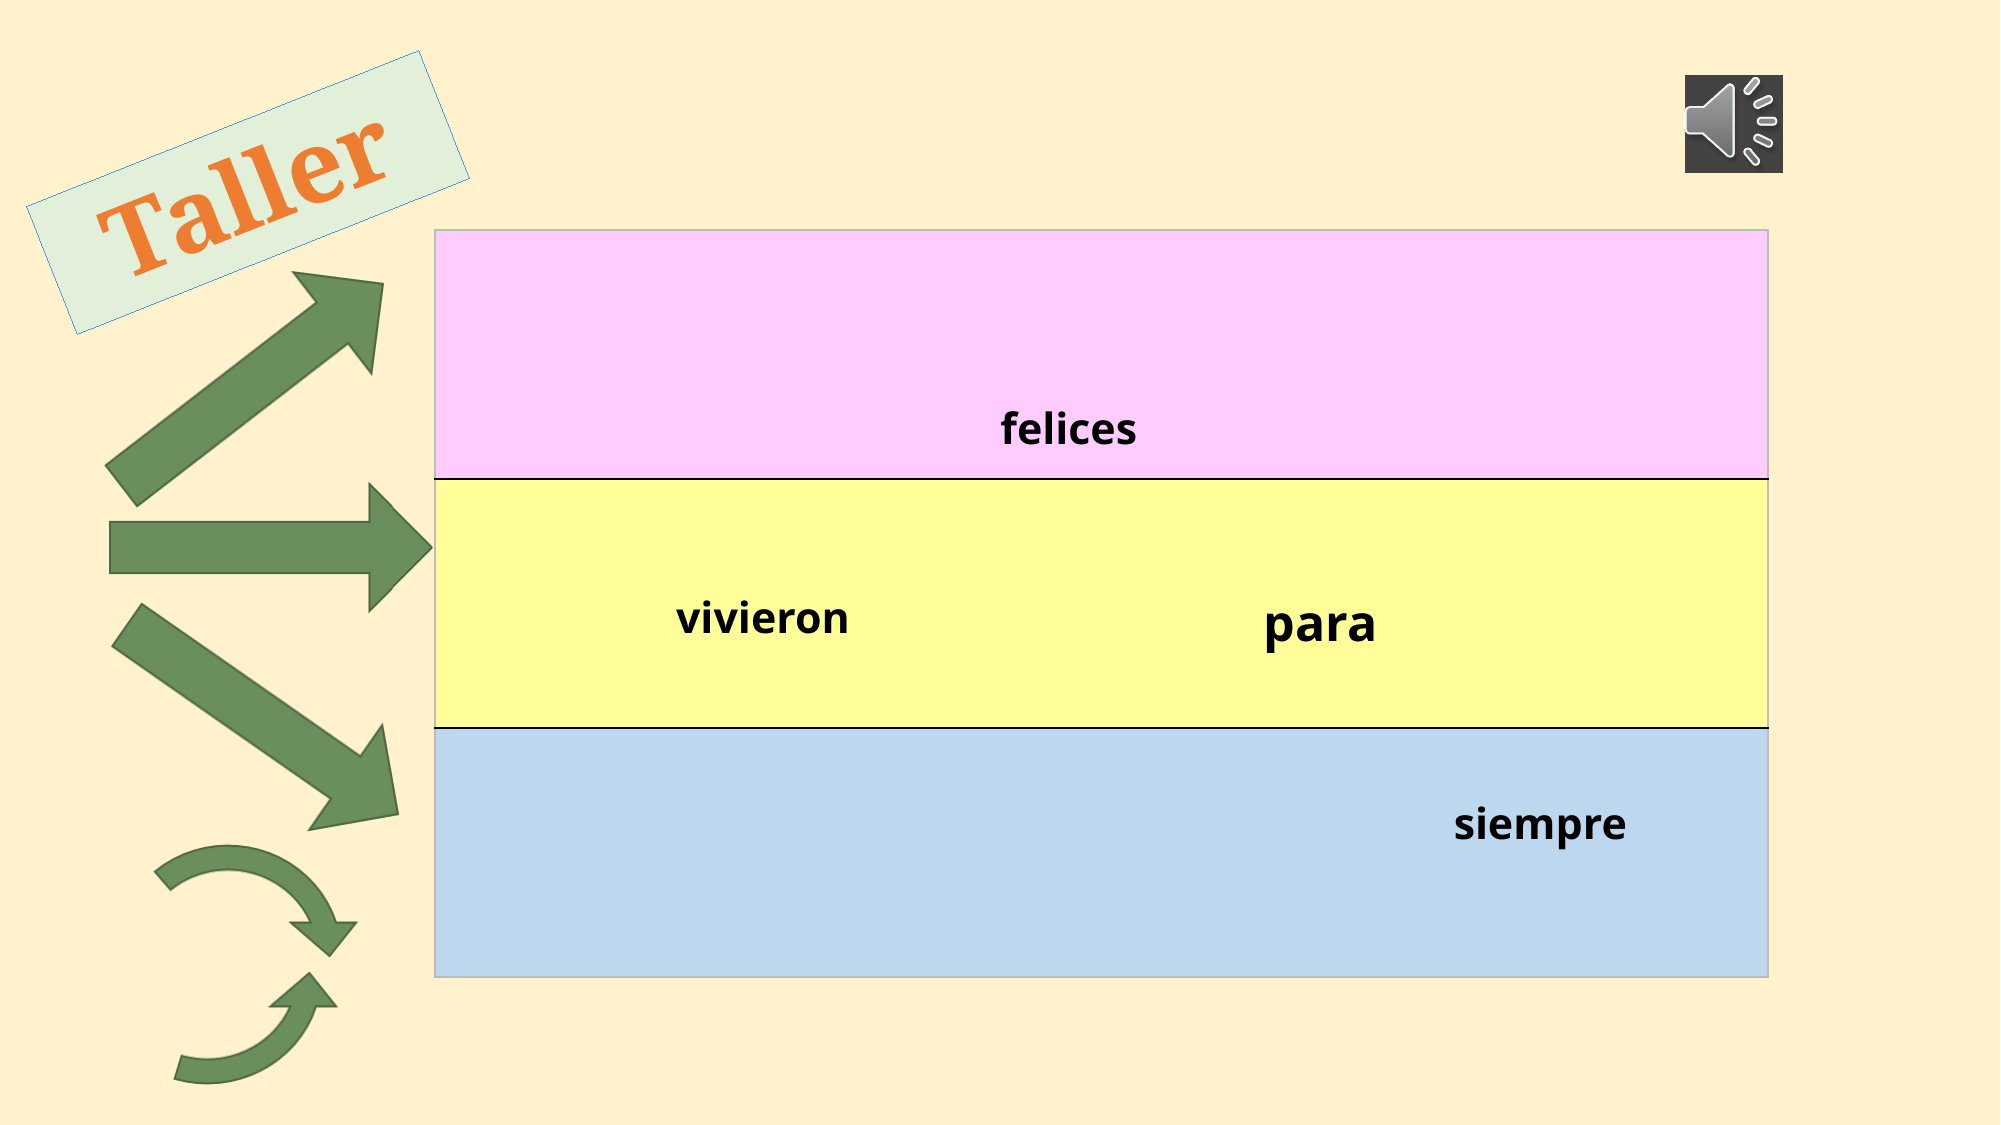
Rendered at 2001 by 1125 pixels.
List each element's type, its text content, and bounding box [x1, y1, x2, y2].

table_cell [436, 729, 1767, 976]
picture [173, 971, 339, 1085]
picture [152, 844, 360, 958]
text_box siempre [1430, 790, 1651, 897]
picture [104, 270, 433, 832]
text_box para [1247, 584, 1394, 691]
text_box felices [980, 394, 1158, 502]
table_header [436, 231, 1767, 478]
picture [1683, 74, 1784, 175]
text_box vivieron [653, 584, 873, 691]
table_cell [436, 480, 1767, 727]
text_box Taller [26, 50, 470, 335]
